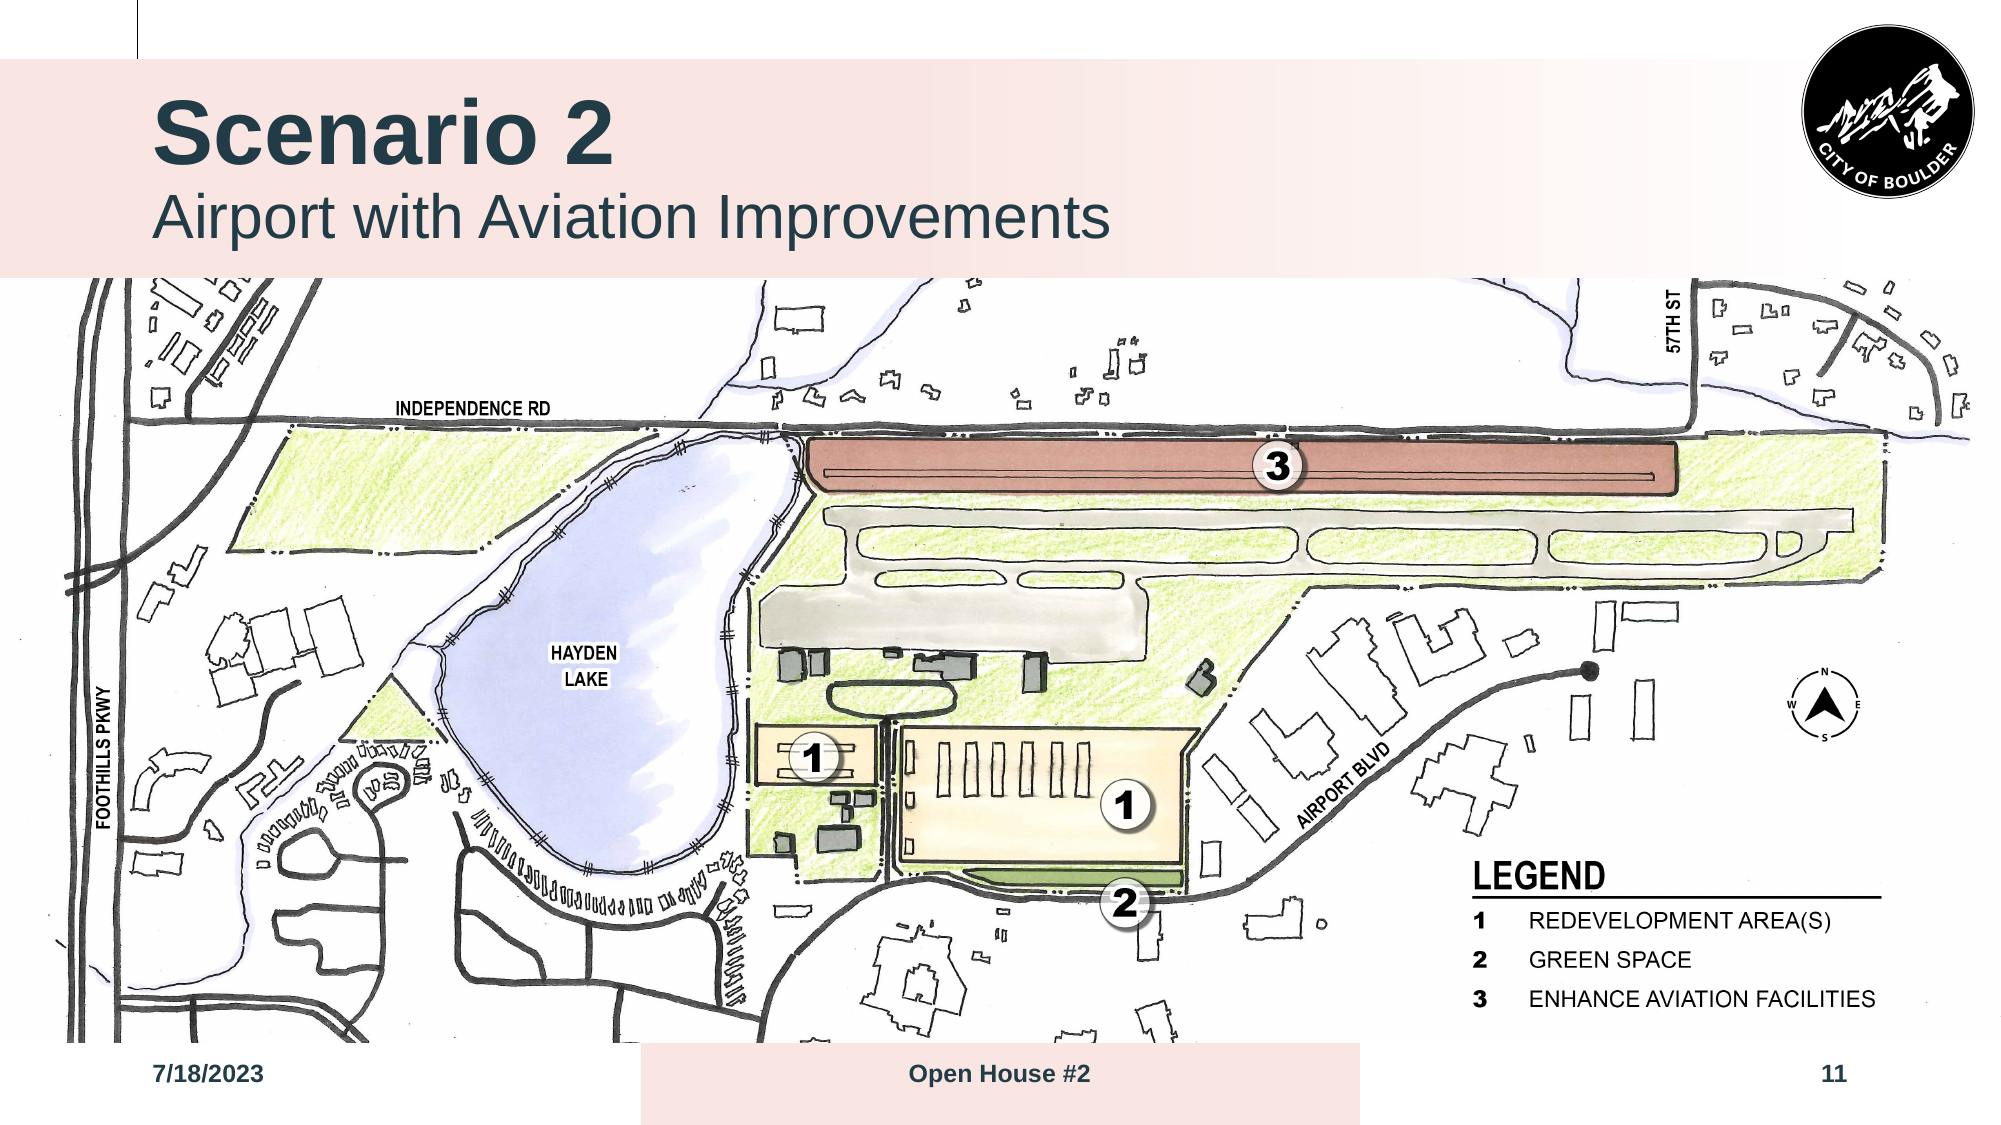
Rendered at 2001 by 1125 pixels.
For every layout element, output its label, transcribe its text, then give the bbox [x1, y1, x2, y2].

slide_number 11 [1412, 1043, 1863, 1103]
footer Open House #2 [662, 1043, 1338, 1103]
title Scenario 2 Airport with Aviation Improvements [137, 59, 1863, 278]
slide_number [137, 1043, 588, 1103]
picture [0, 278, 2000, 1043]
picture [1795, 18, 1981, 205]
